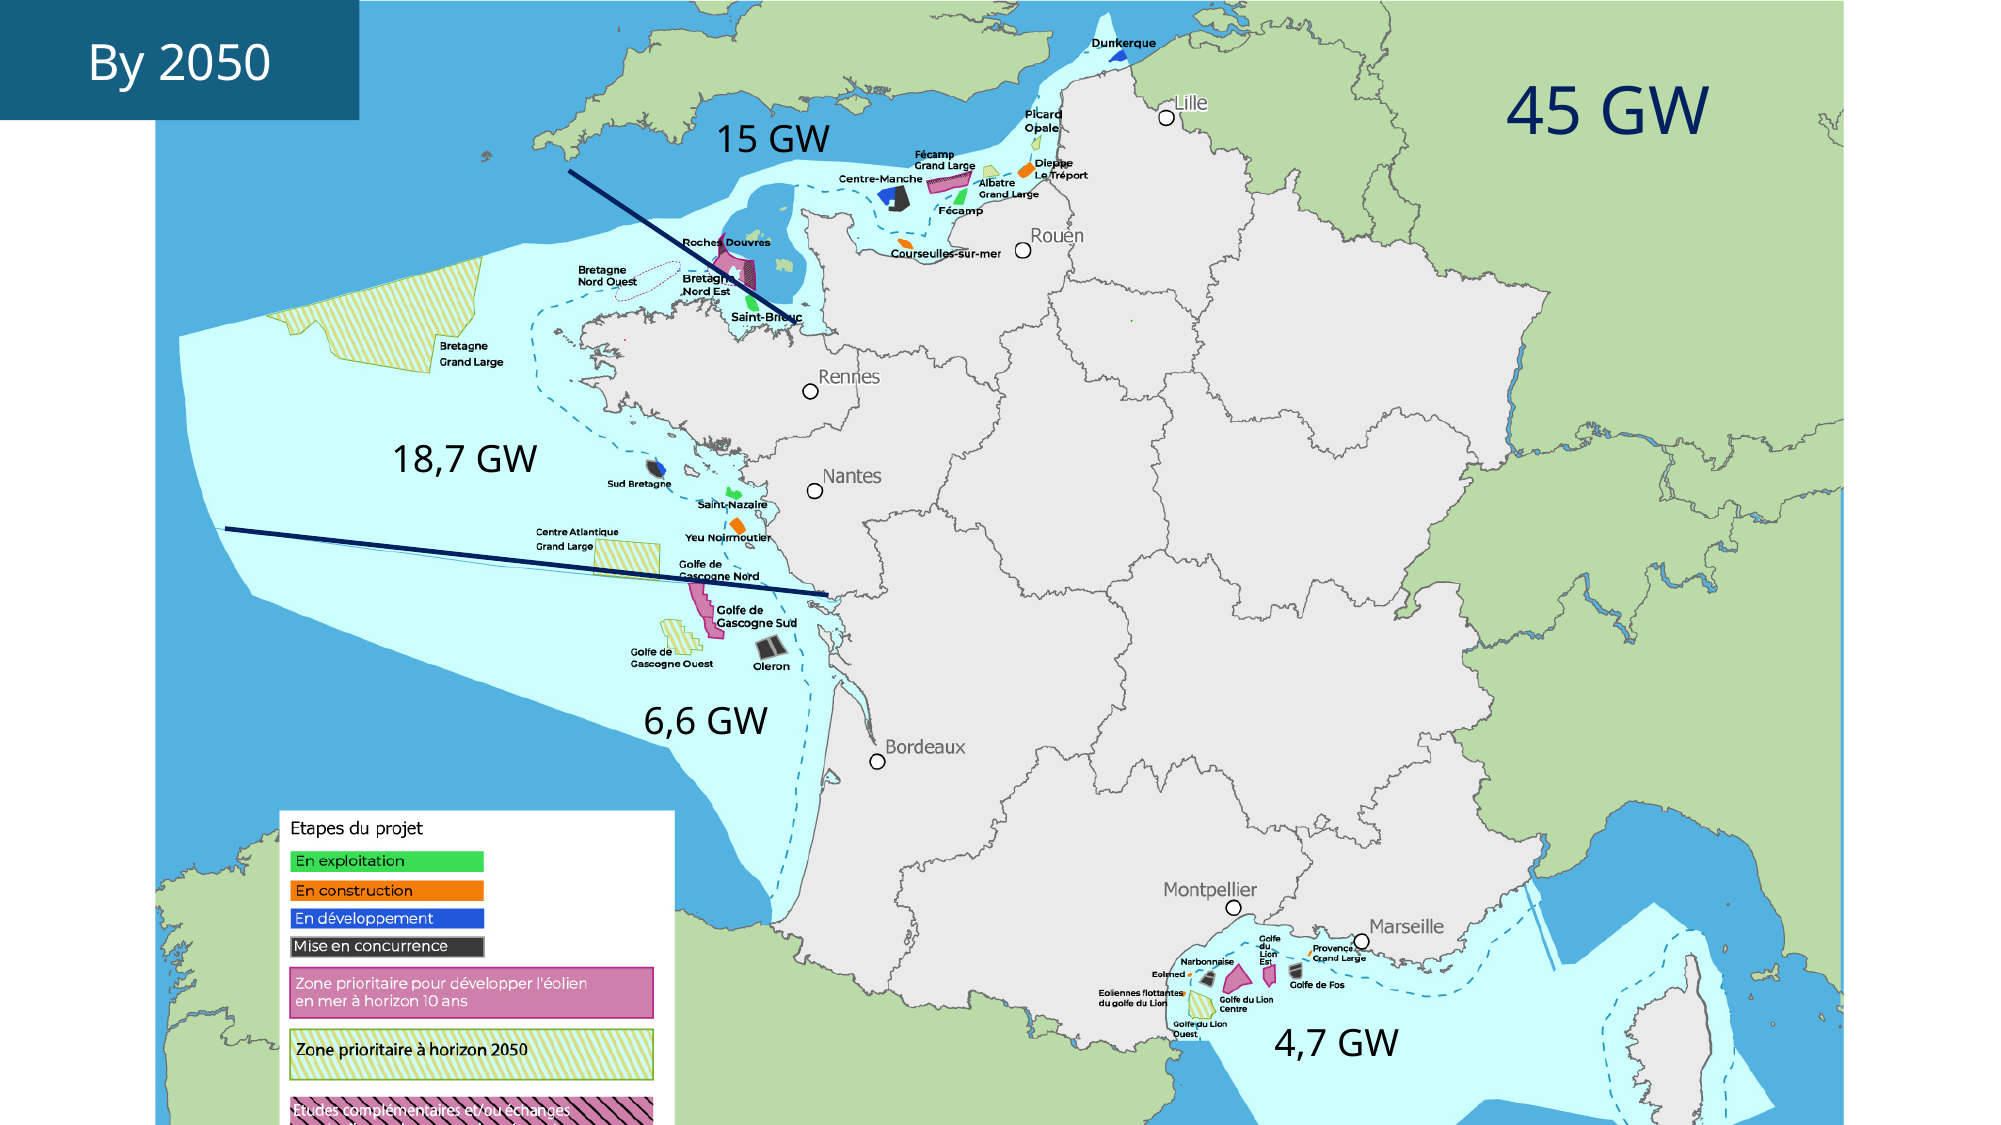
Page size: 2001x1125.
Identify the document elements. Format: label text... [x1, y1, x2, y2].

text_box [224, 528, 829, 596]
picture [154, 0, 1846, 1125]
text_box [568, 170, 797, 324]
text_box By 2050 [0, 0, 154, 122]
